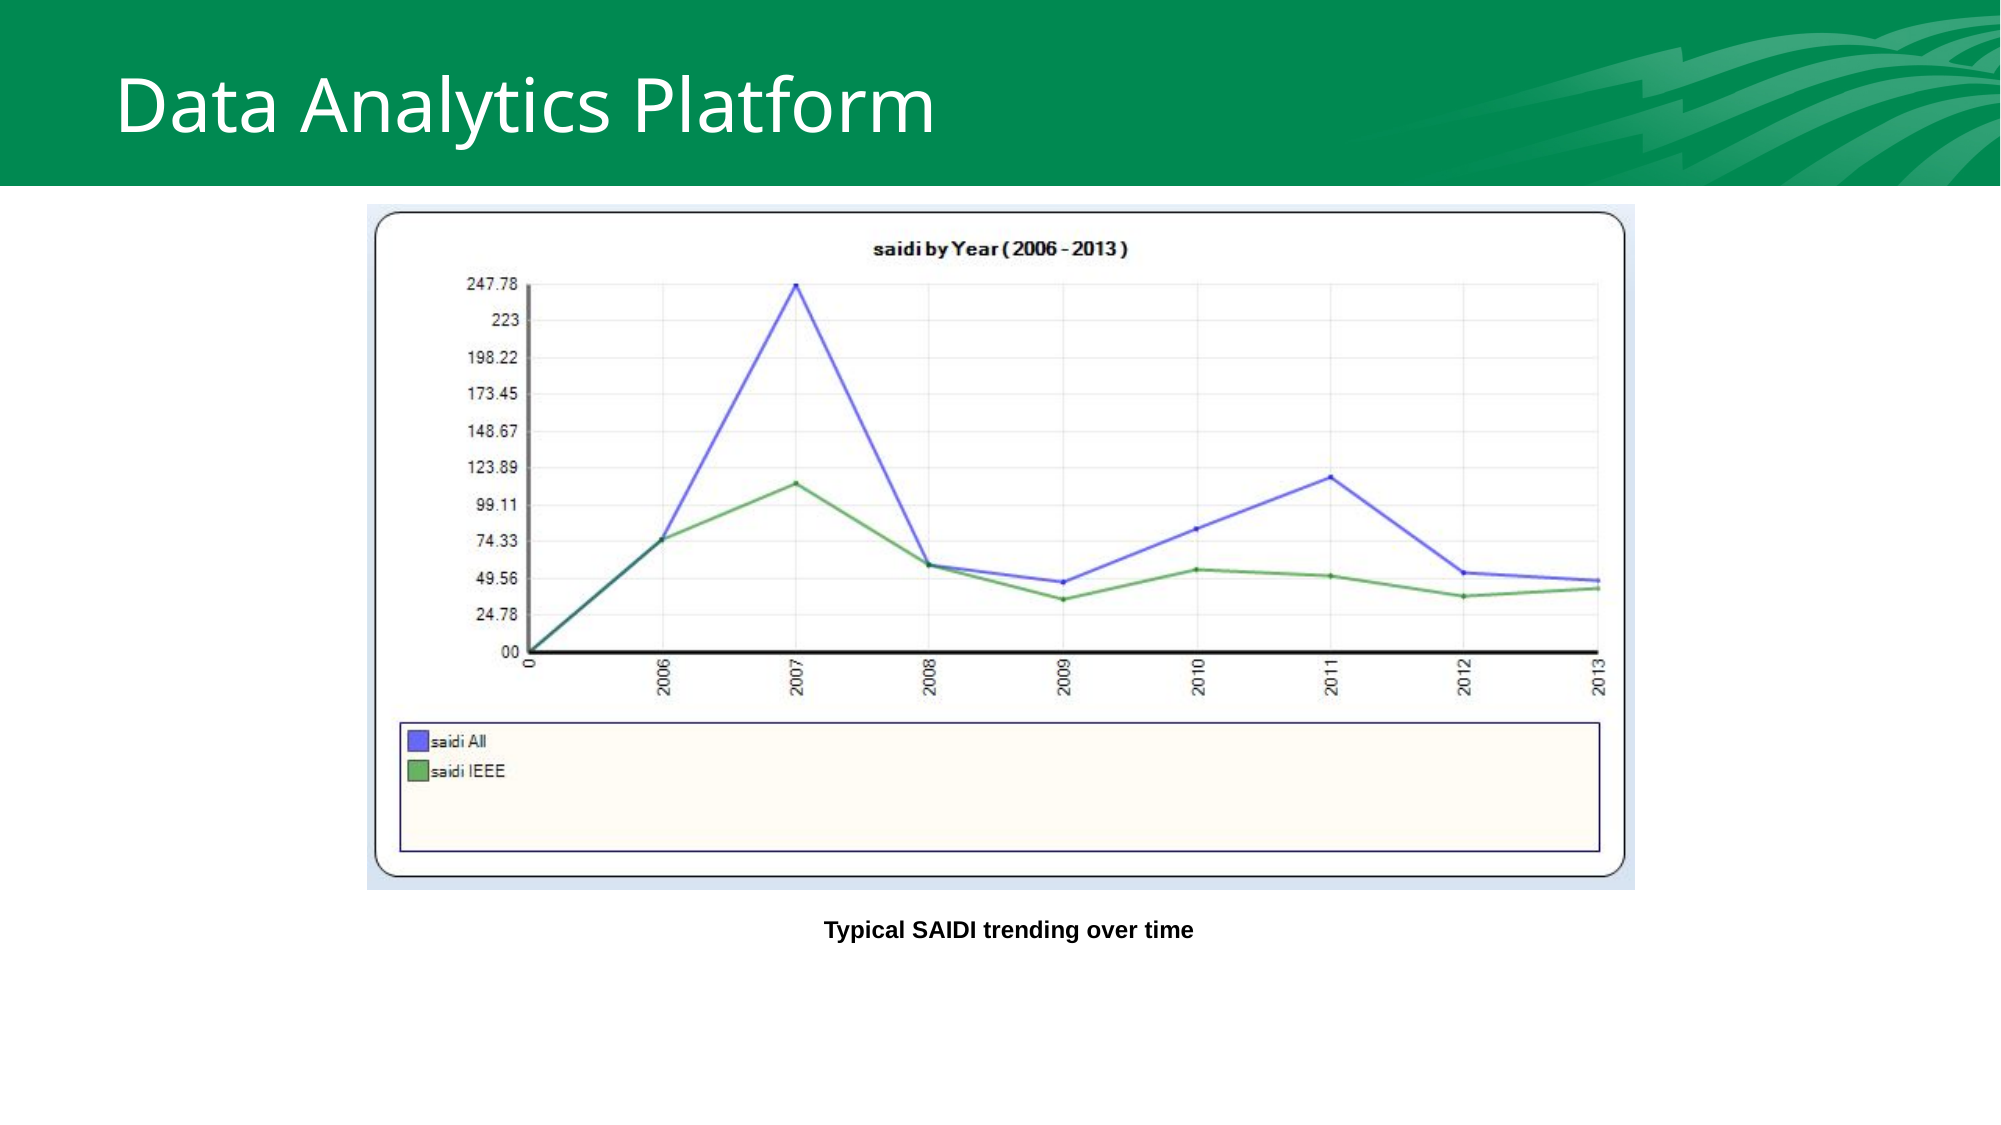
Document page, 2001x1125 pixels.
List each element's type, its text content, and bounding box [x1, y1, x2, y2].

title Data Analytics Platform [99, 49, 1851, 138]
text_box Typical SAIDI trending over time [367, 889, 1652, 951]
picture [0, 0, 2001, 186]
picture [366, 204, 1635, 890]
